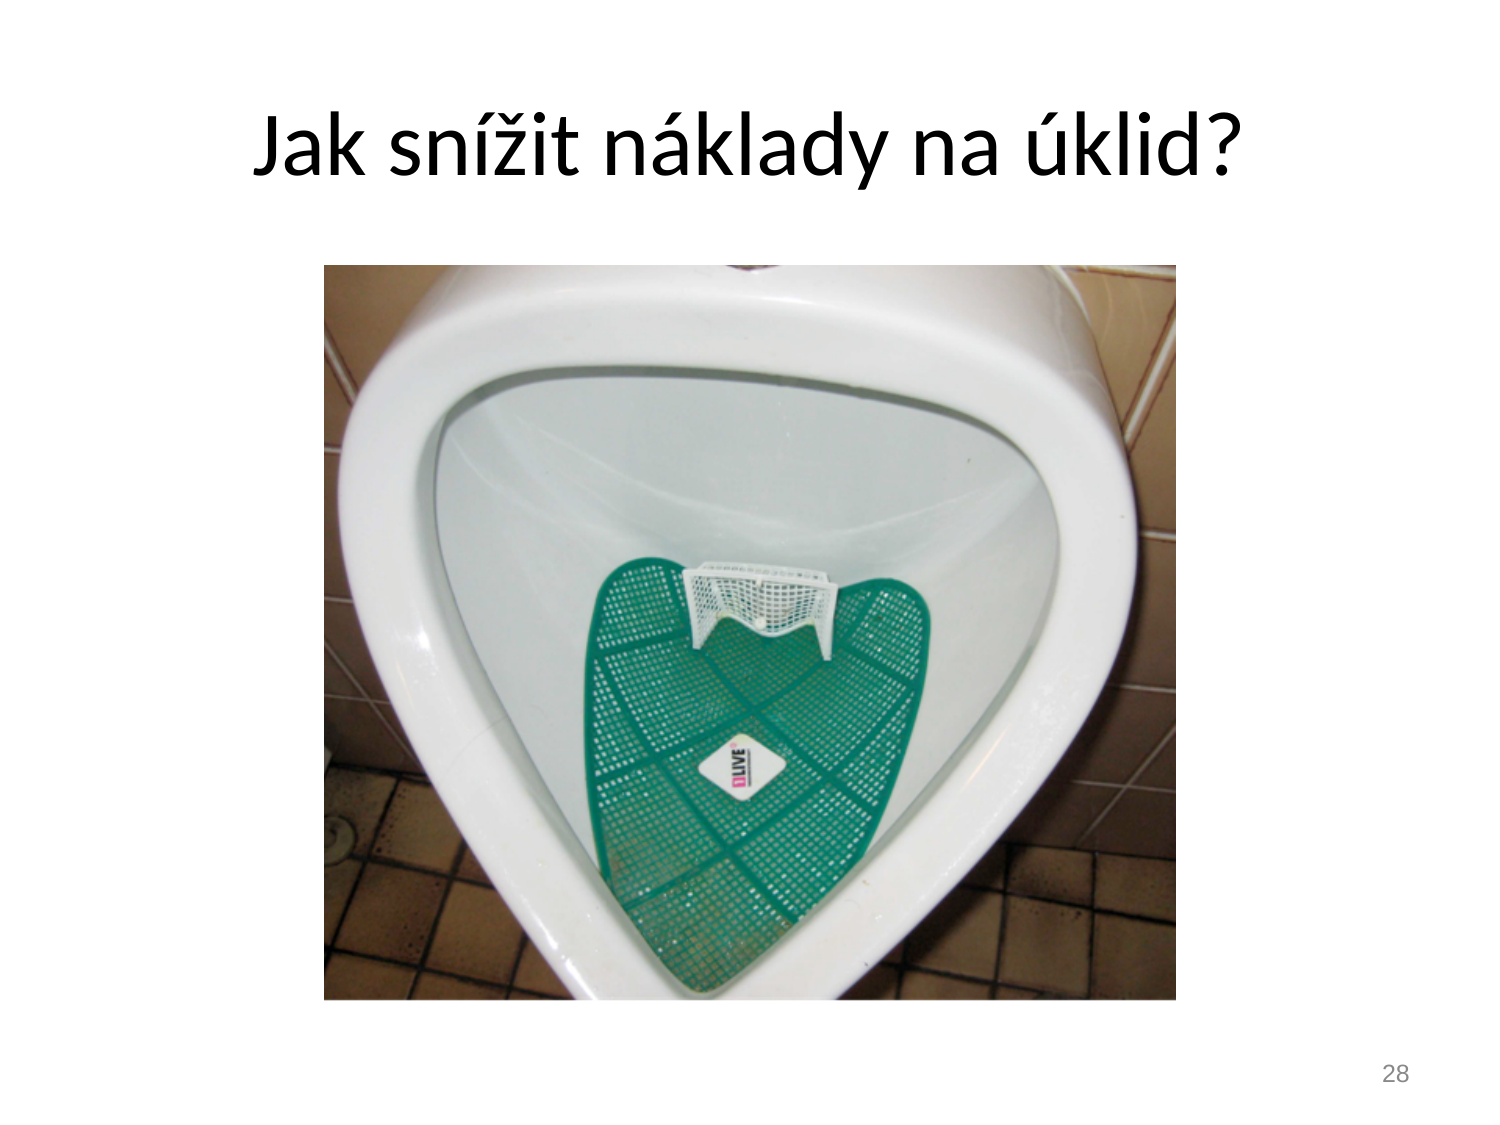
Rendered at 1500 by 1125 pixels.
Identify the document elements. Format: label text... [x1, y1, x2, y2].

title Jak snížit náklady na úklid? [74, 44, 1426, 233]
slide_number 28 [1074, 1042, 1425, 1103]
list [323, 265, 1176, 1002]
